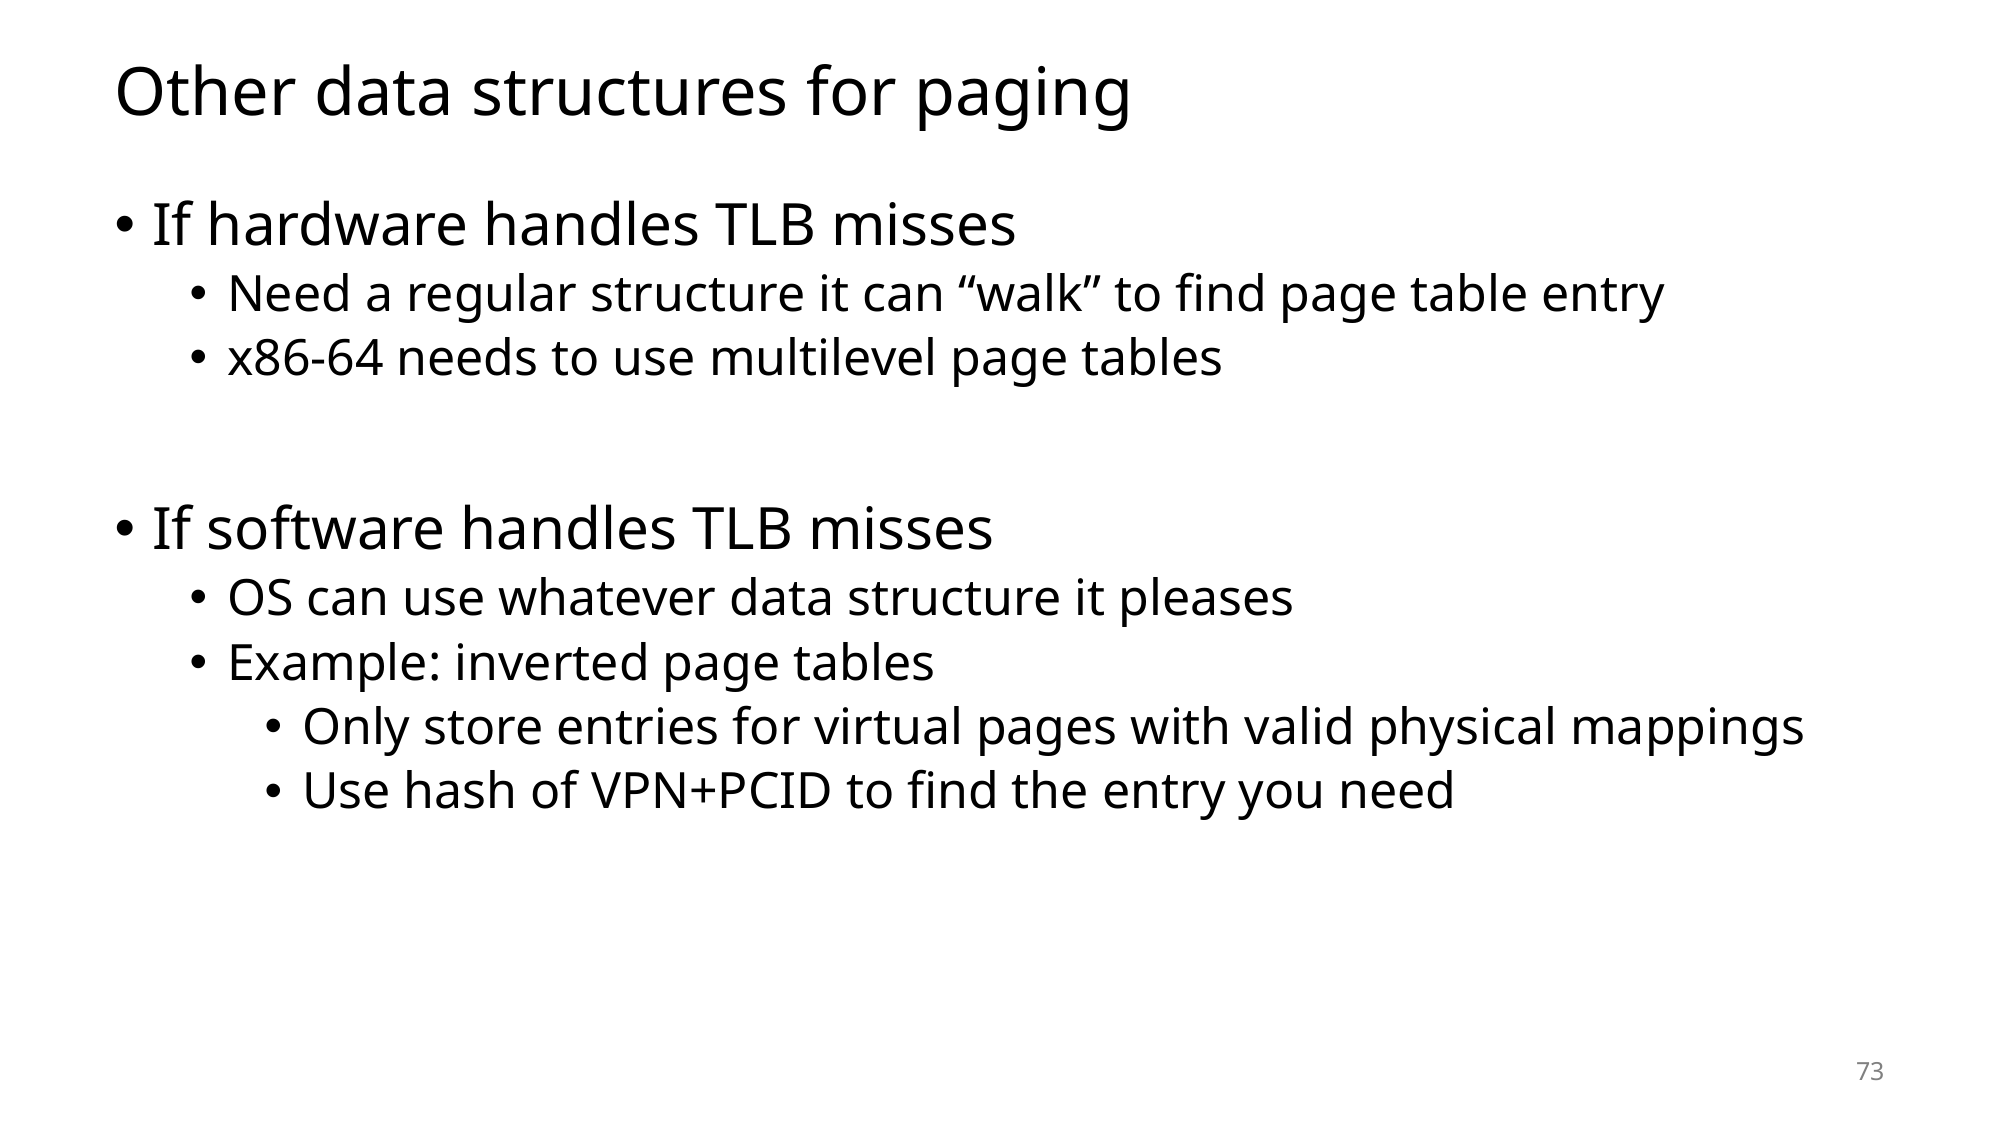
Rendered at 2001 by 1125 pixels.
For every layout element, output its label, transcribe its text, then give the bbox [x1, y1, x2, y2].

title Other data structures for paging [99, 37, 1900, 150]
list If hardware handles TLB misses Need a regular structure it can “walk” to find page table entry x86-64 needs to use multilevel page tables If software handles TLB misses OS can use whatever data structure it pleases Example: inverted page tables Only store entries for virtual pages with valid physical mappings Use hash of VPN+PCID to find the entry you need [99, 187, 1900, 1013]
slide_number 73 [1749, 1042, 1900, 1103]
